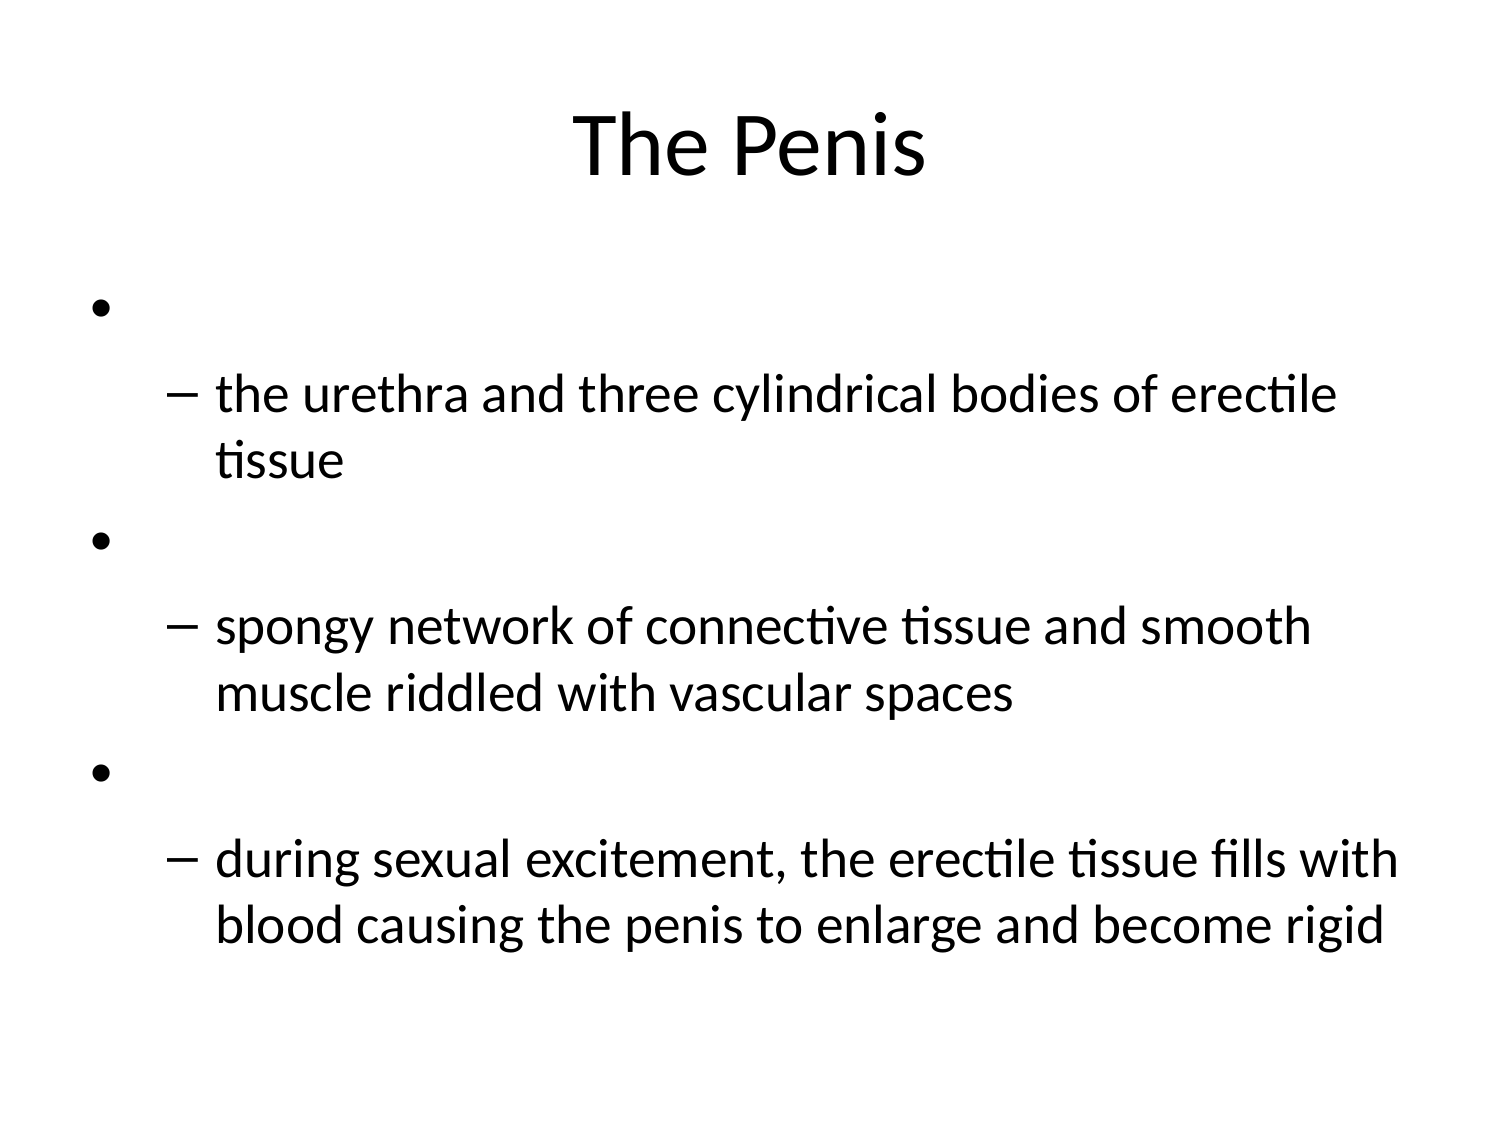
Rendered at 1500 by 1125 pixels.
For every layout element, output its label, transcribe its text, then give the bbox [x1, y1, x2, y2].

title The Penis [75, 45, 1425, 233]
list the urethra and three cylindrical bodies of erectile tissue spongy network of connective tissue and smooth muscle riddled with vascular spaces during sexual excitement, the erectile tissue fills with blood causing the penis to enlarge and become rigid [75, 262, 1425, 1005]
